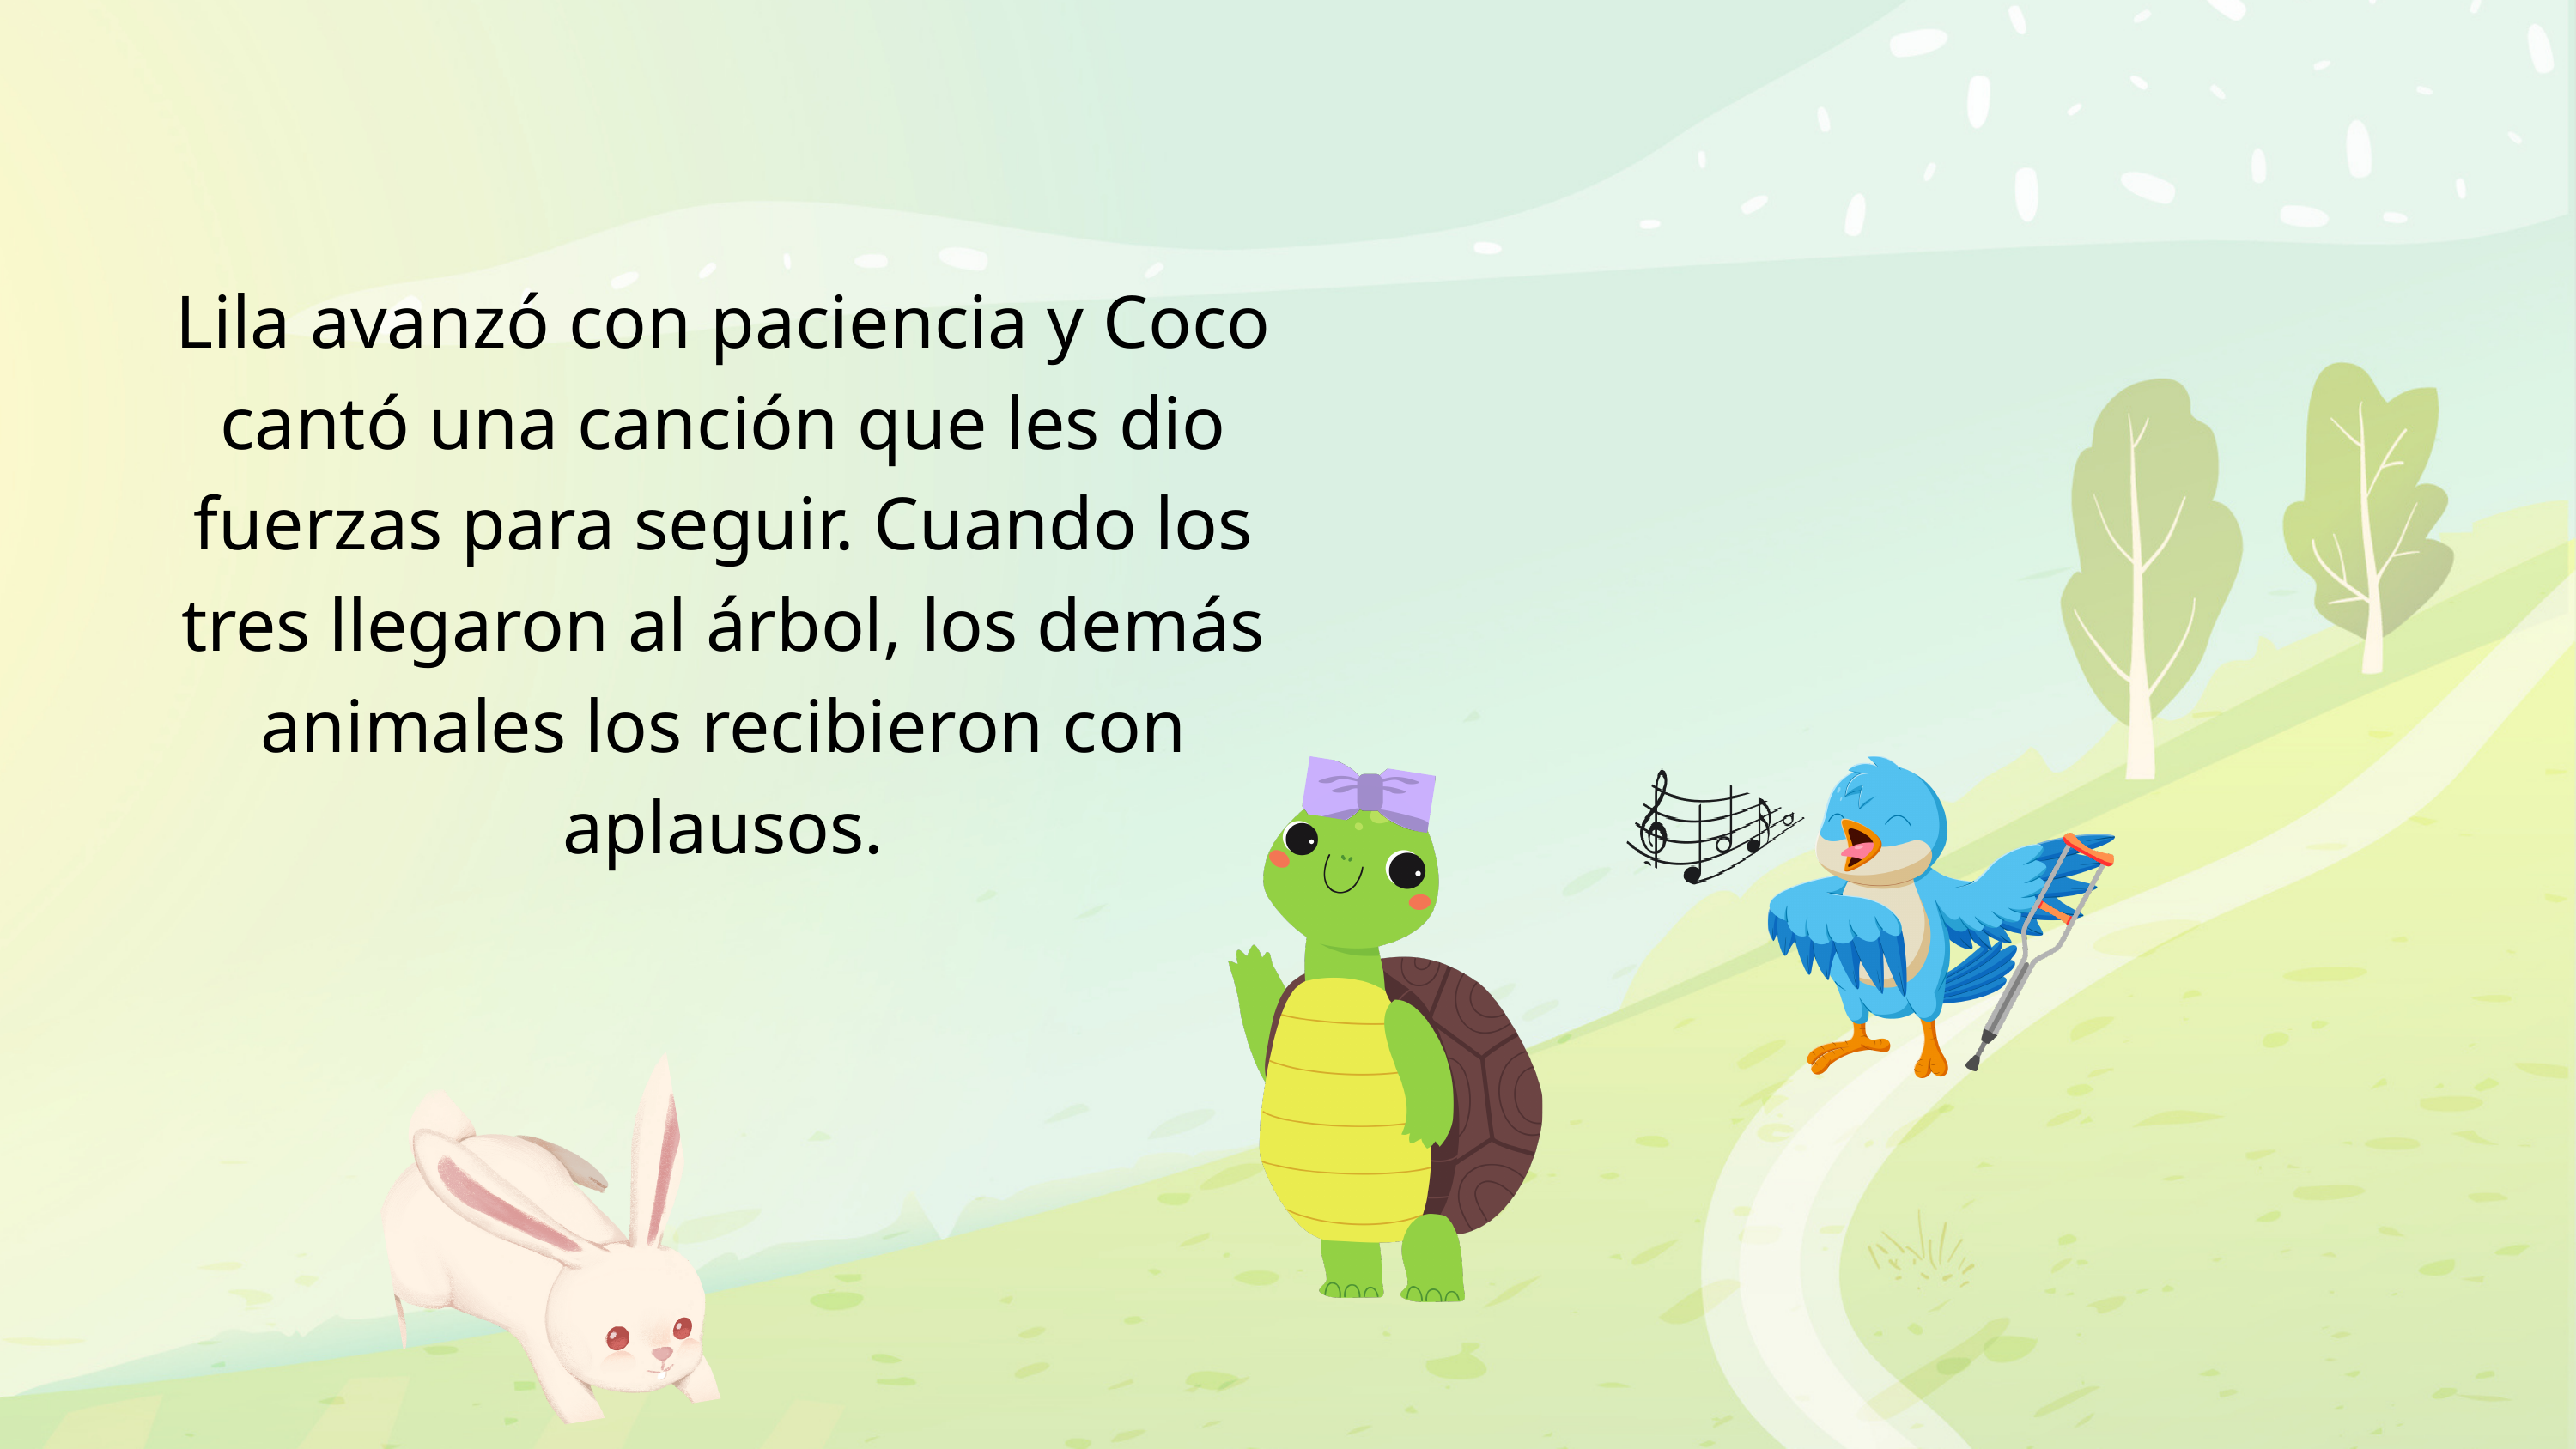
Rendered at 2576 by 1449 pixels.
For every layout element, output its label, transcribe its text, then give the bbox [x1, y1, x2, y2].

text_box [361, 1051, 724, 1449]
text_box [0, 0, 2576, 1449]
text_box [1622, 755, 1854, 937]
text_box [1301, 755, 1437, 834]
text_box [1767, 756, 2115, 1078]
text_box [1228, 779, 1543, 1304]
text_box Lila avanzó con paciencia y Coco cantó una canción que les dio fuerzas para seguir. Cuando los tres llegaron al árbol, los demás animales los recibieron con aplausos. [159, 261, 1288, 869]
text_box [1965, 832, 2115, 1071]
